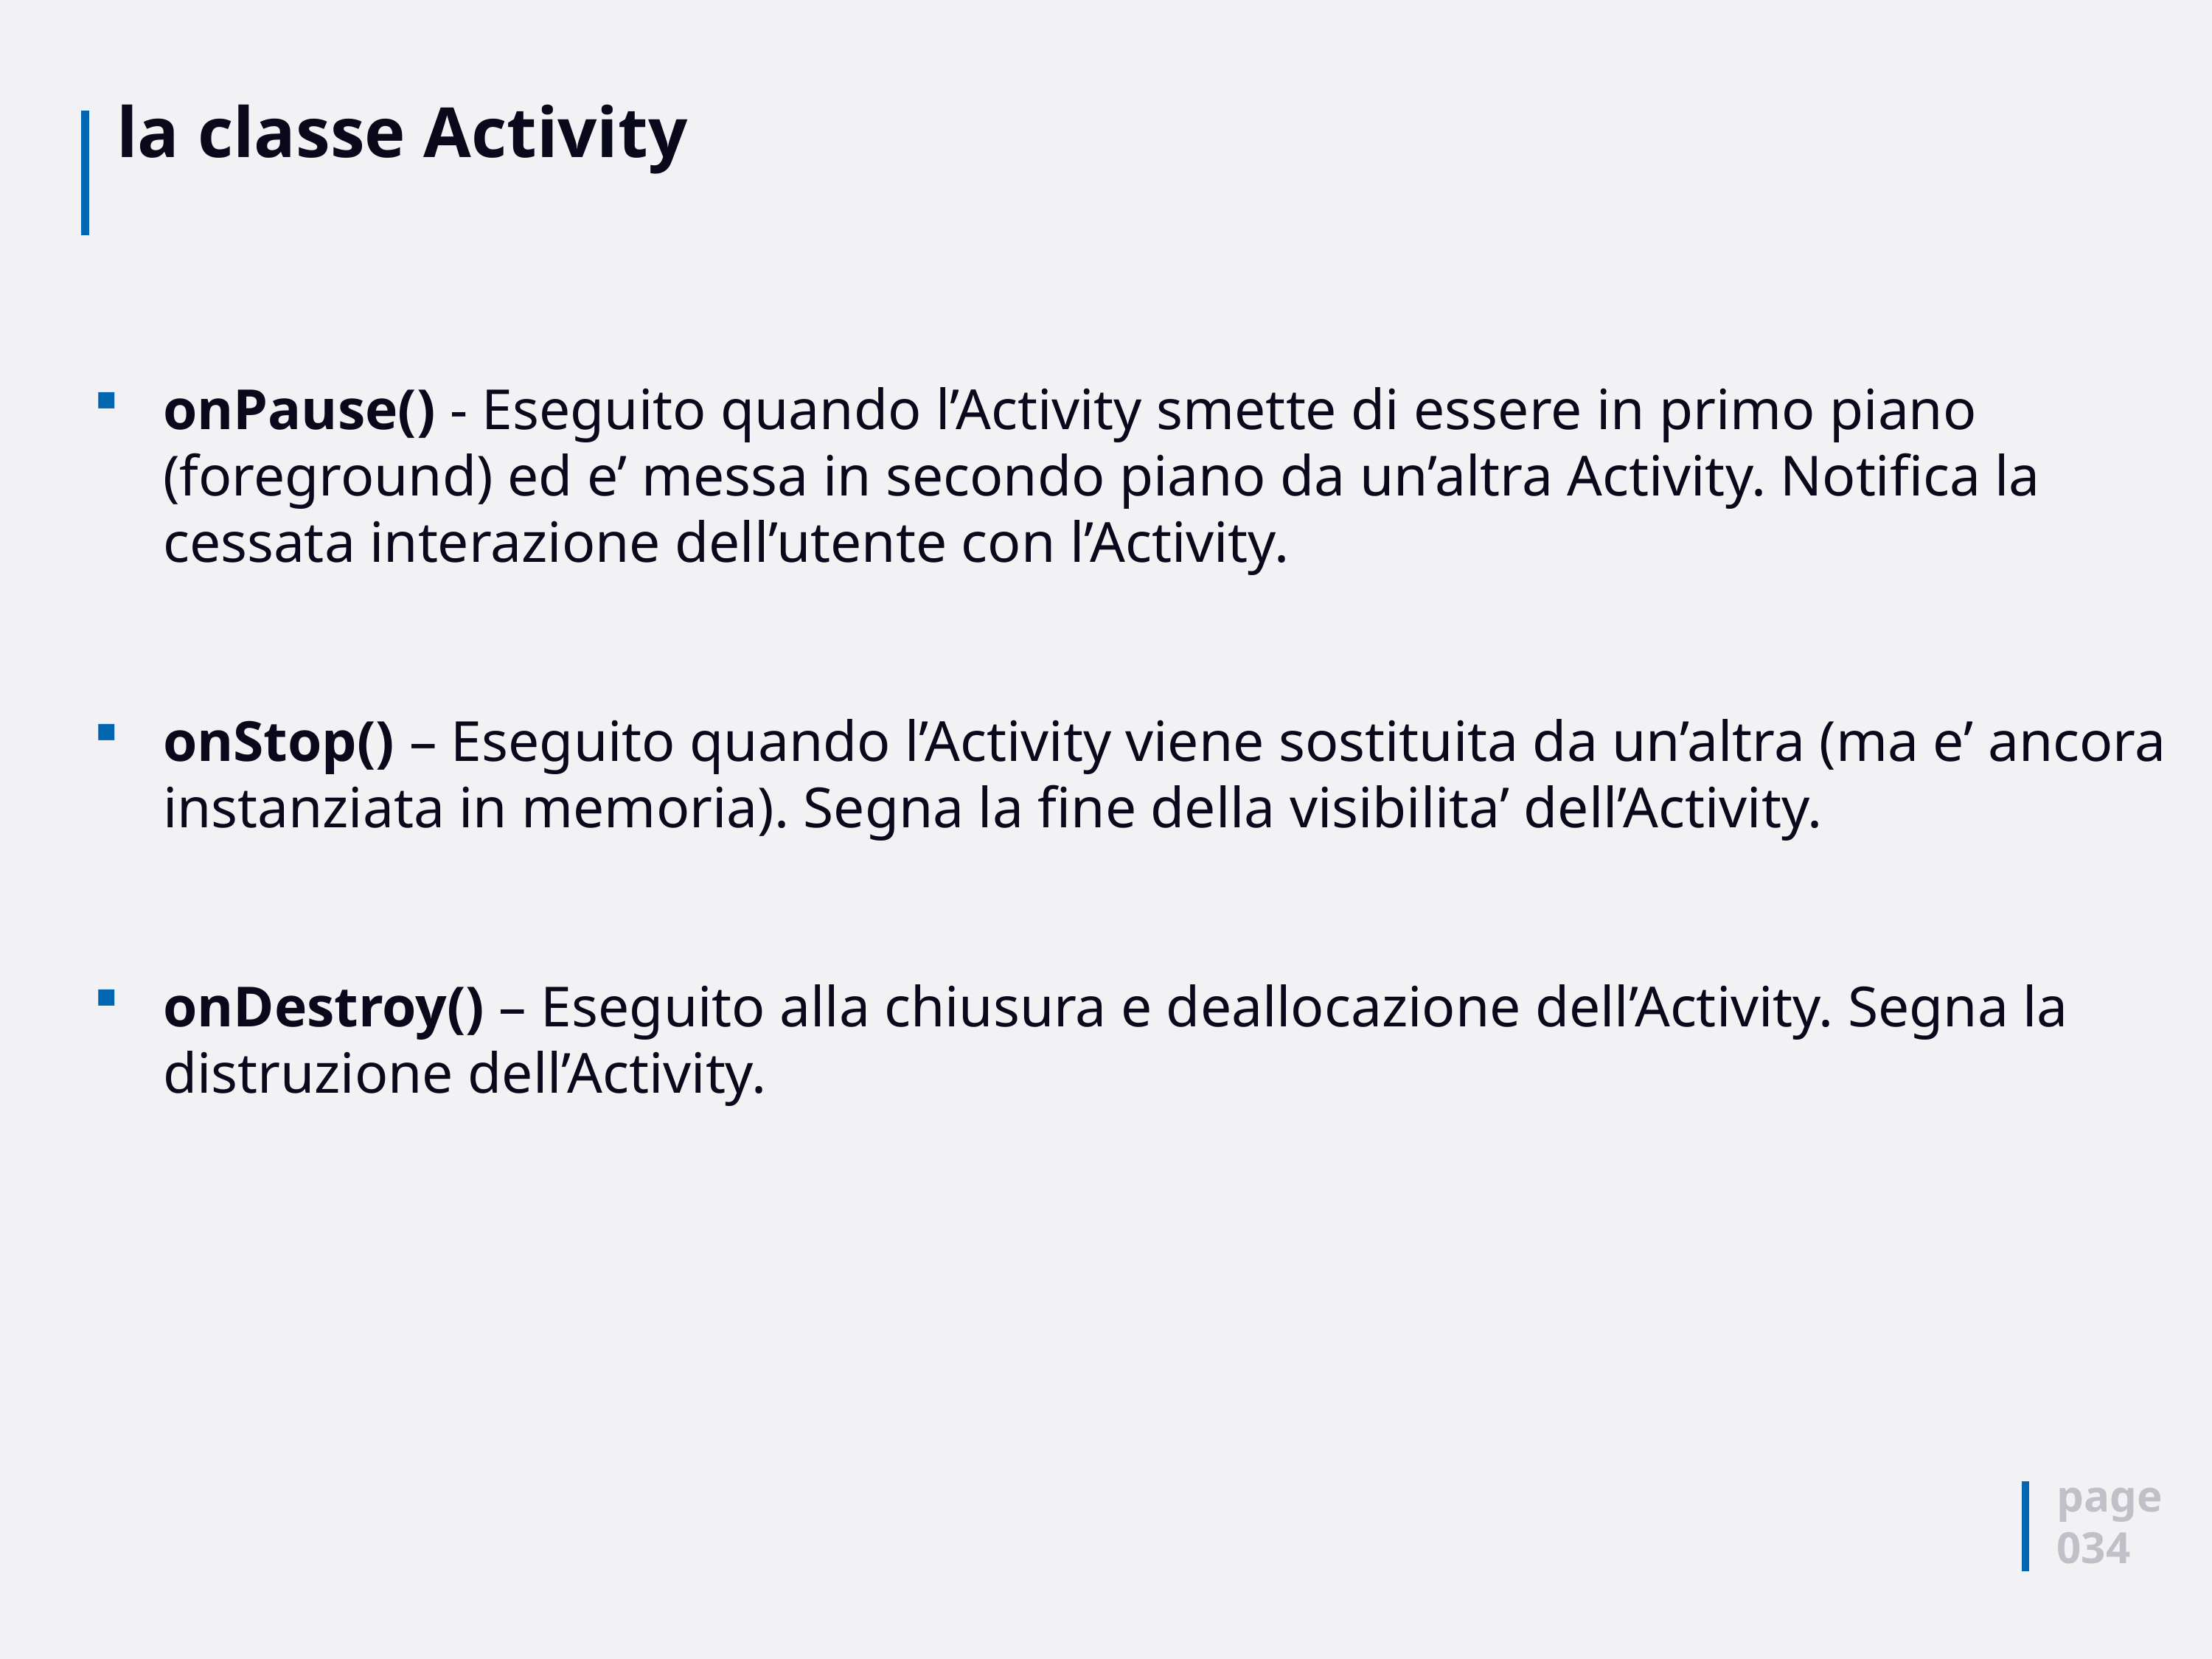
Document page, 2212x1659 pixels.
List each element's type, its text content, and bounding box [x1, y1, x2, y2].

slide_number page 034 [2046, 1463, 2212, 1579]
text_box onPause() - Eseguito quando l’Activity smette di essere in primo piano (foreground) ed e’ messa in secondo piano da un’altra Activity. Notifica la cessata interazione dell’utente con l’Activity. onStop() – Eseguito quando l’Activity viene sostituita da un’altra (ma e’ ancora instanziata in memoria). Segna la fine della visibilita’ dell’Activity. onDestroy() – Eseguito alla chiusura e deallocazione dell’Activity. Segna la distruzione dell’Activity. [83, 368, 2212, 1176]
title la classe Activity [105, 91, 2111, 179]
